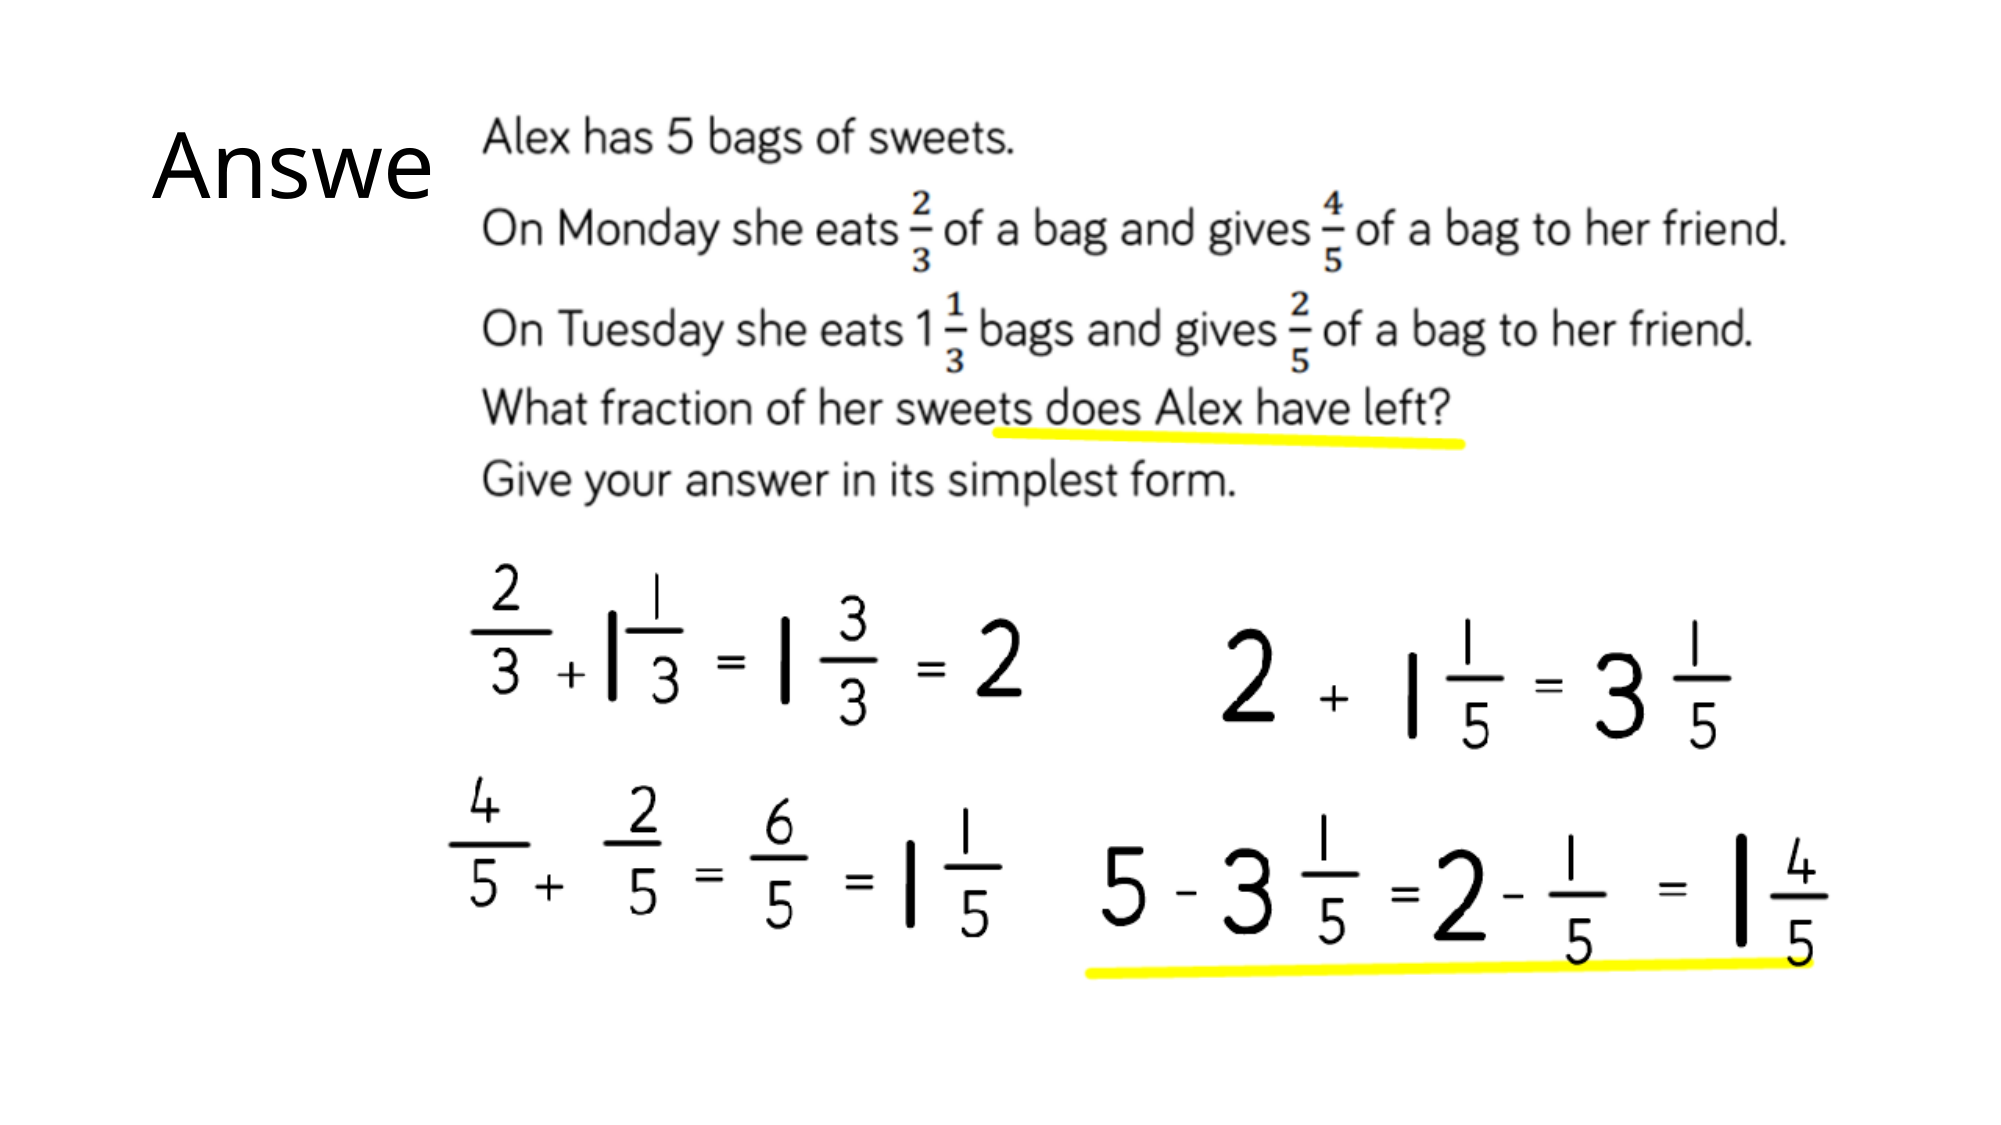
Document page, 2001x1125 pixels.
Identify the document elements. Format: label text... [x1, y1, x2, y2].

title Answer [137, 59, 1863, 278]
picture [435, 85, 1863, 1014]
